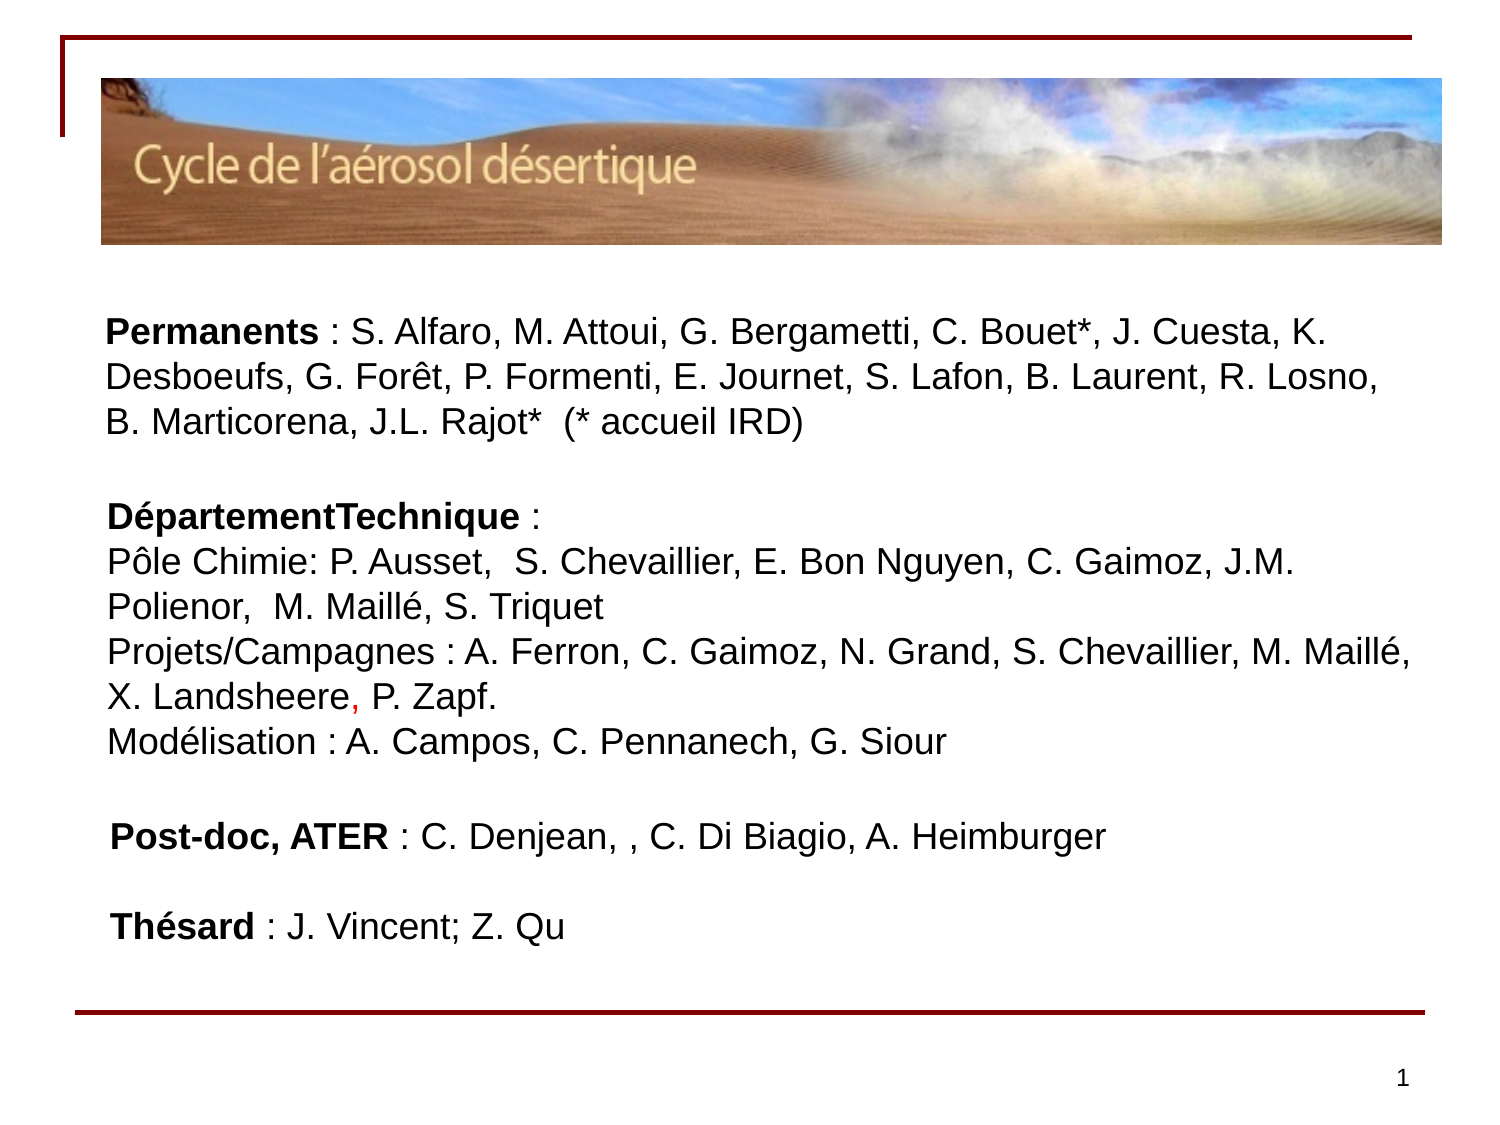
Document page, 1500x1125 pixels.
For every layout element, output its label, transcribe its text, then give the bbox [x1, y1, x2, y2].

text_box DépartementTechnique : Pôle Chimie: P. Ausset, S. Chevaillier, E. Bon Nguyen, C. Gaimoz, J.M. Polienor, M. Maillé, S. Triquet Projets/Campagnes : A. Ferron, C. Gaimoz, N. Grand, S. Chevaillier, M. Maillé, X. Landsheere, P. Zapf. Modélisation : A. Campos, C. Pennanech, G. Siour [92, 484, 1442, 770]
slide_number 1 [1074, 1023, 1426, 1100]
text_box Post-doc, ATER : C. Denjean, , C. Di Biagio, A. Heimburger Thésard : J. Vincent; Z. Qu [95, 805, 1442, 955]
text_box Permanents : S. Alfaro, M. Attoui, G. Bergametti, C. Bouet*, J. Cuesta, K. Desboeufs, G. Forêt, P. Formenti, E. Journet, S. Lafon, B. Laurent, R. Losno, B. Marticorena, J.L. Rajot* (* accueil IRD) [90, 299, 1429, 450]
picture [101, 77, 1442, 245]
